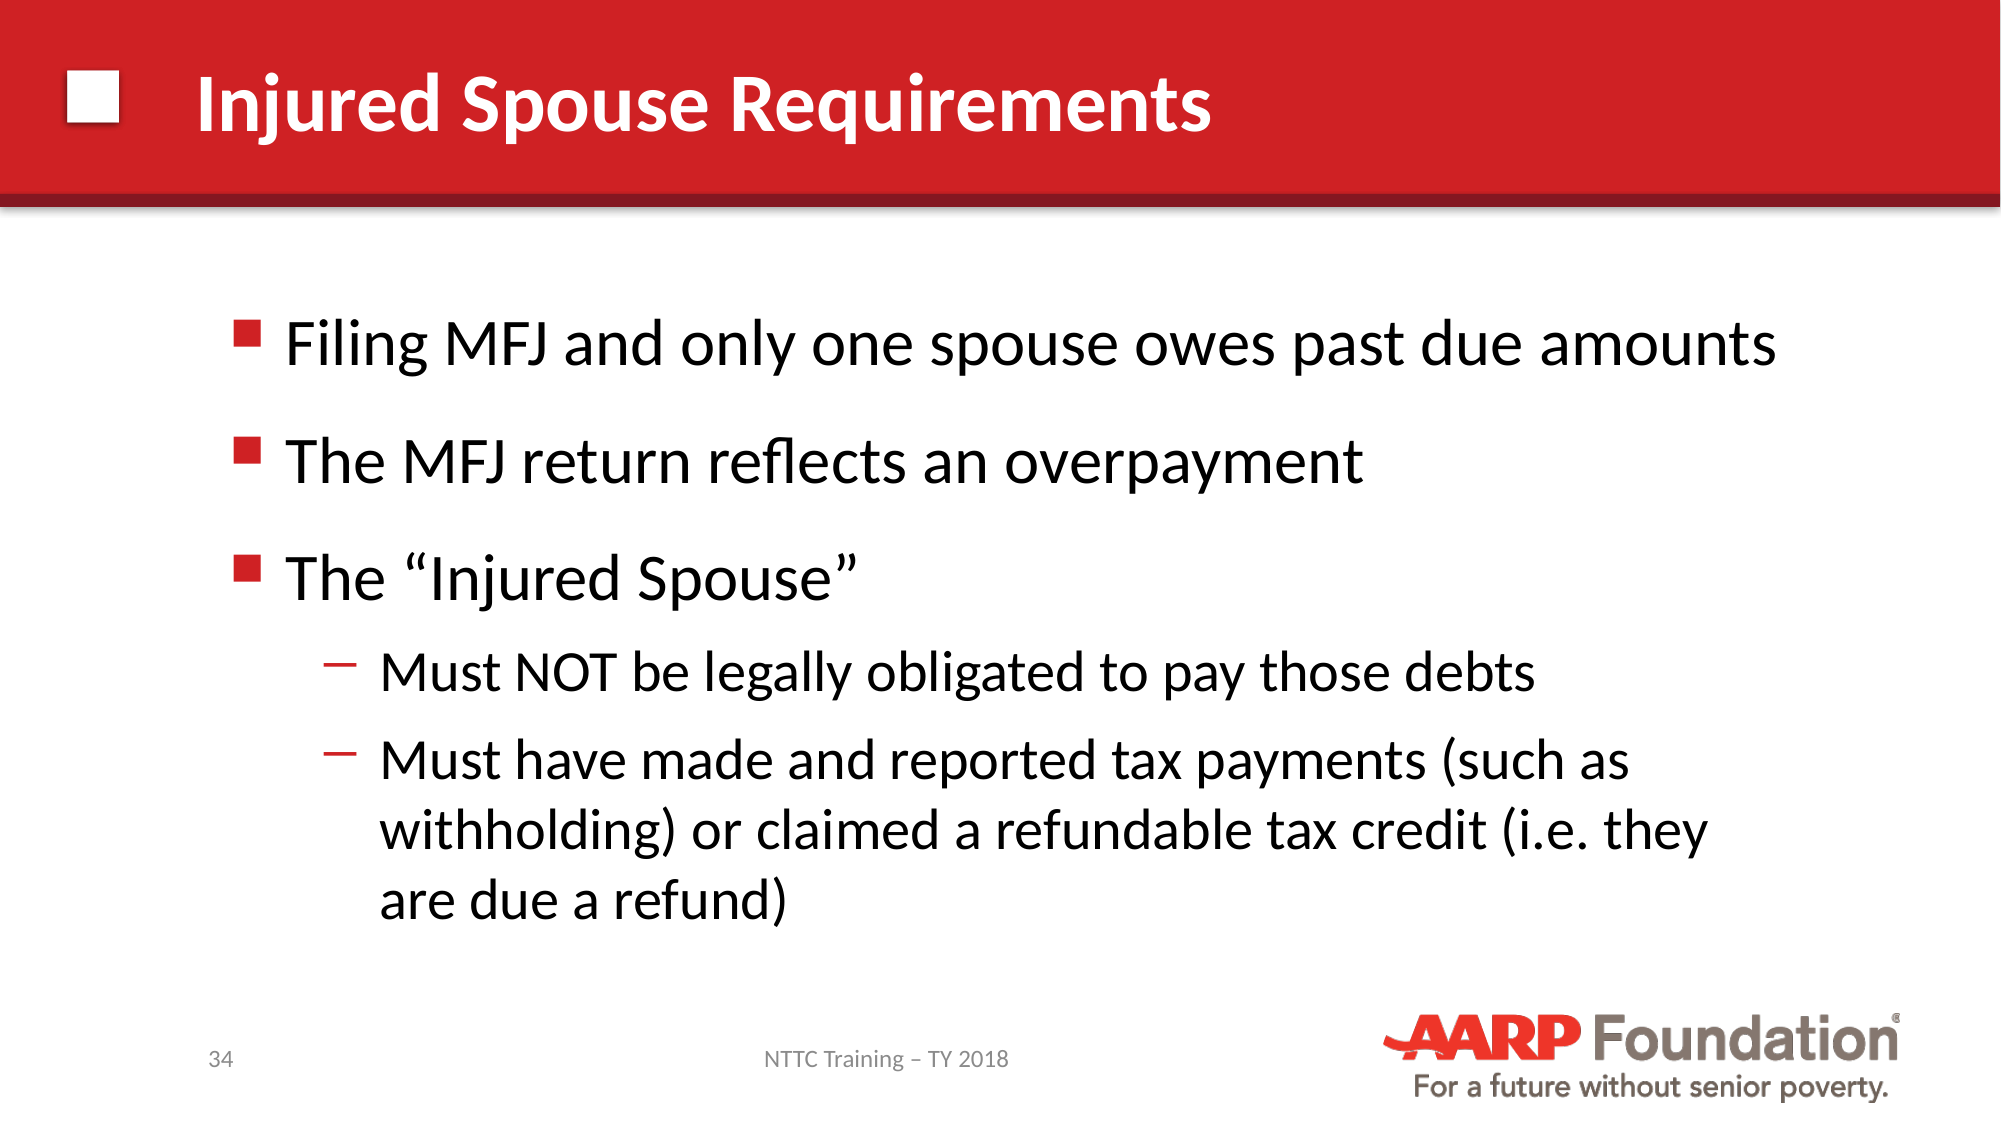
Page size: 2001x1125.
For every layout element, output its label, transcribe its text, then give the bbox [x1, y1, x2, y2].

slide_number 34 [99, 1027, 254, 1088]
footer NTTC Training – TY 2018 [570, 1027, 1204, 1088]
title Injured Spouse Requirements [174, 4, 1775, 193]
list Filing MFJ and only one spouse owes past due amounts The MFJ return reflects an overpayment The “Injured Spouse” Must NOT be legally obligated to pay those debts Must have made and reported tax payments (such as withholding) or claimed a refundable tax credit (i.e. they are due a refund) [209, 288, 1810, 949]
